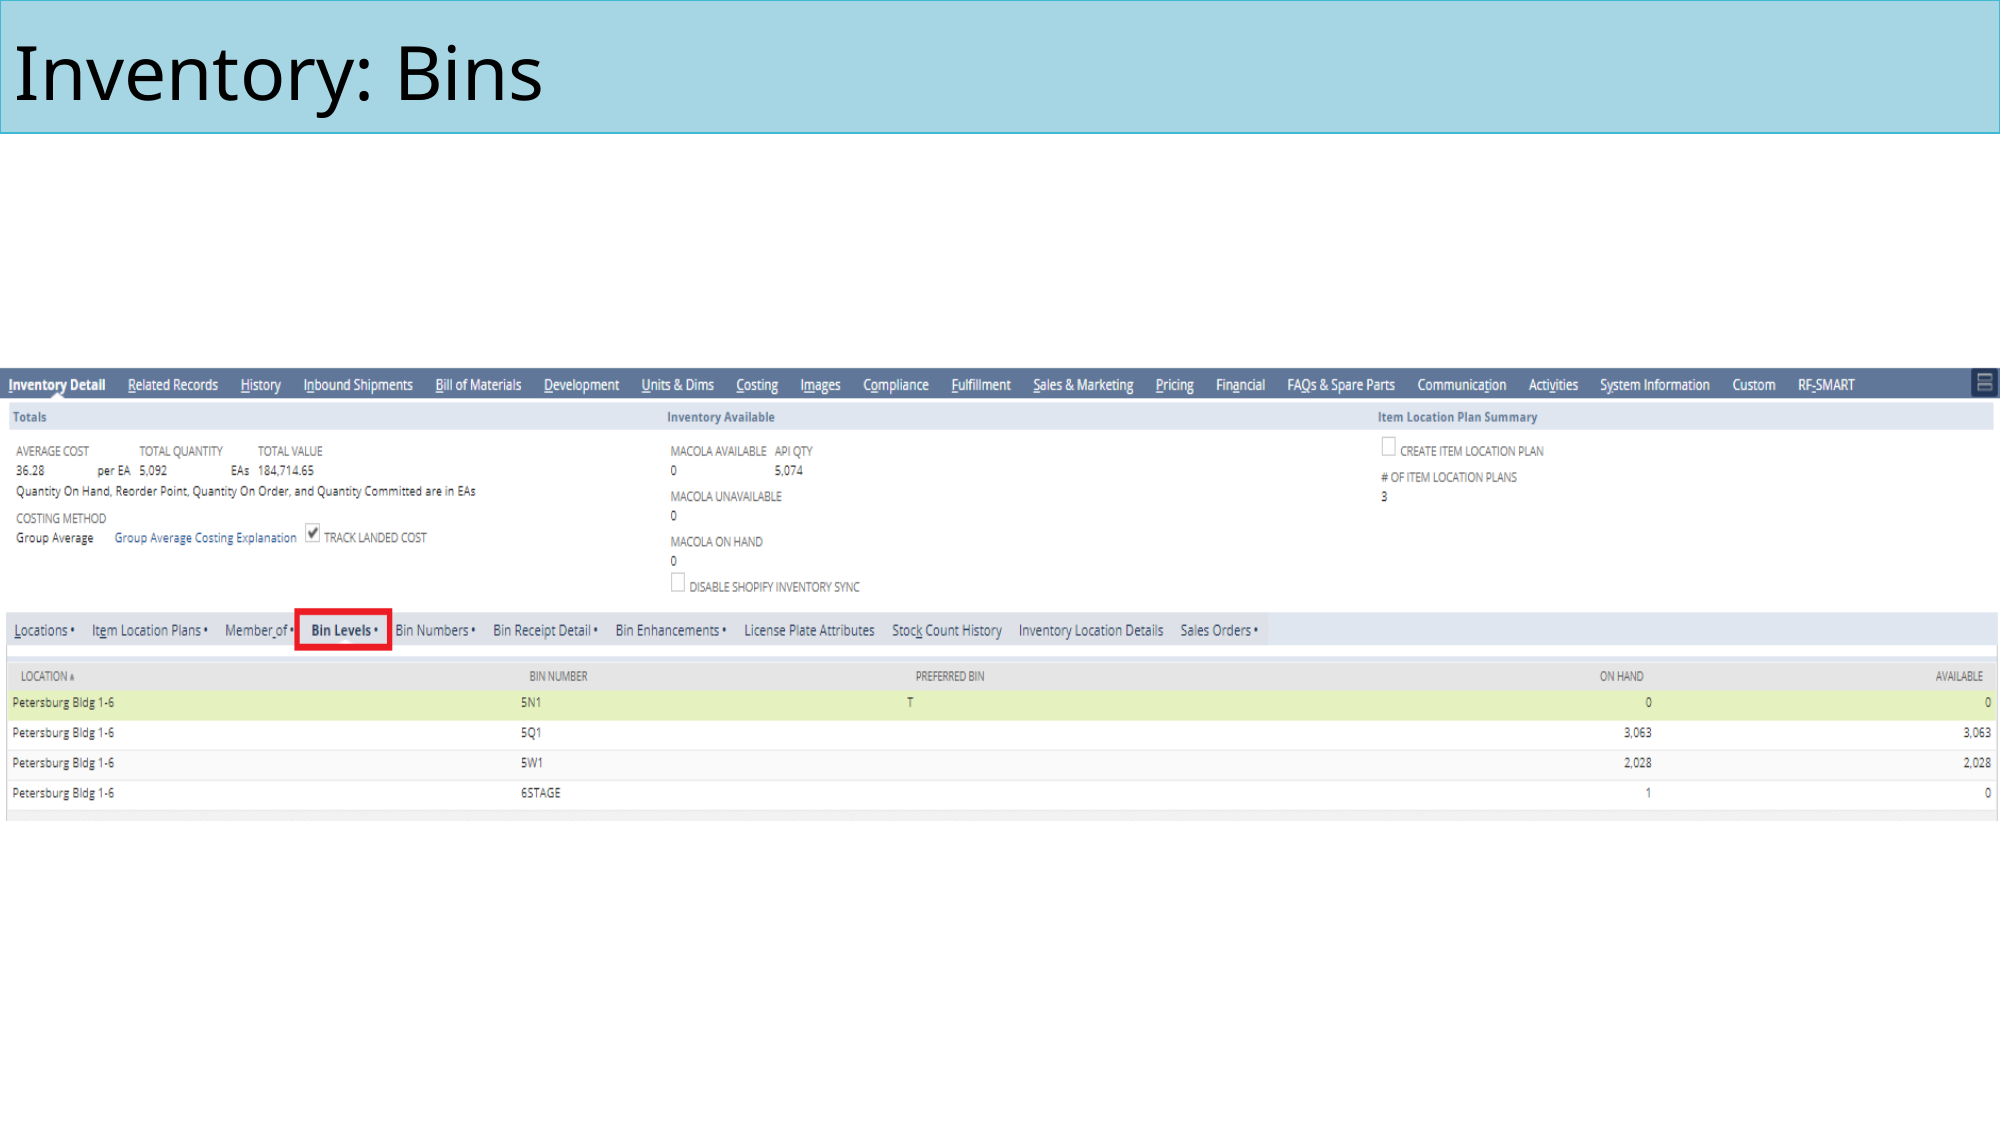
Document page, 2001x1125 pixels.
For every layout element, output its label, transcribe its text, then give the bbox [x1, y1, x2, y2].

text_box [0, 0, 2000, 134]
picture [0, 359, 2000, 821]
text_box Inventory: Bins [0, 18, 1989, 274]
